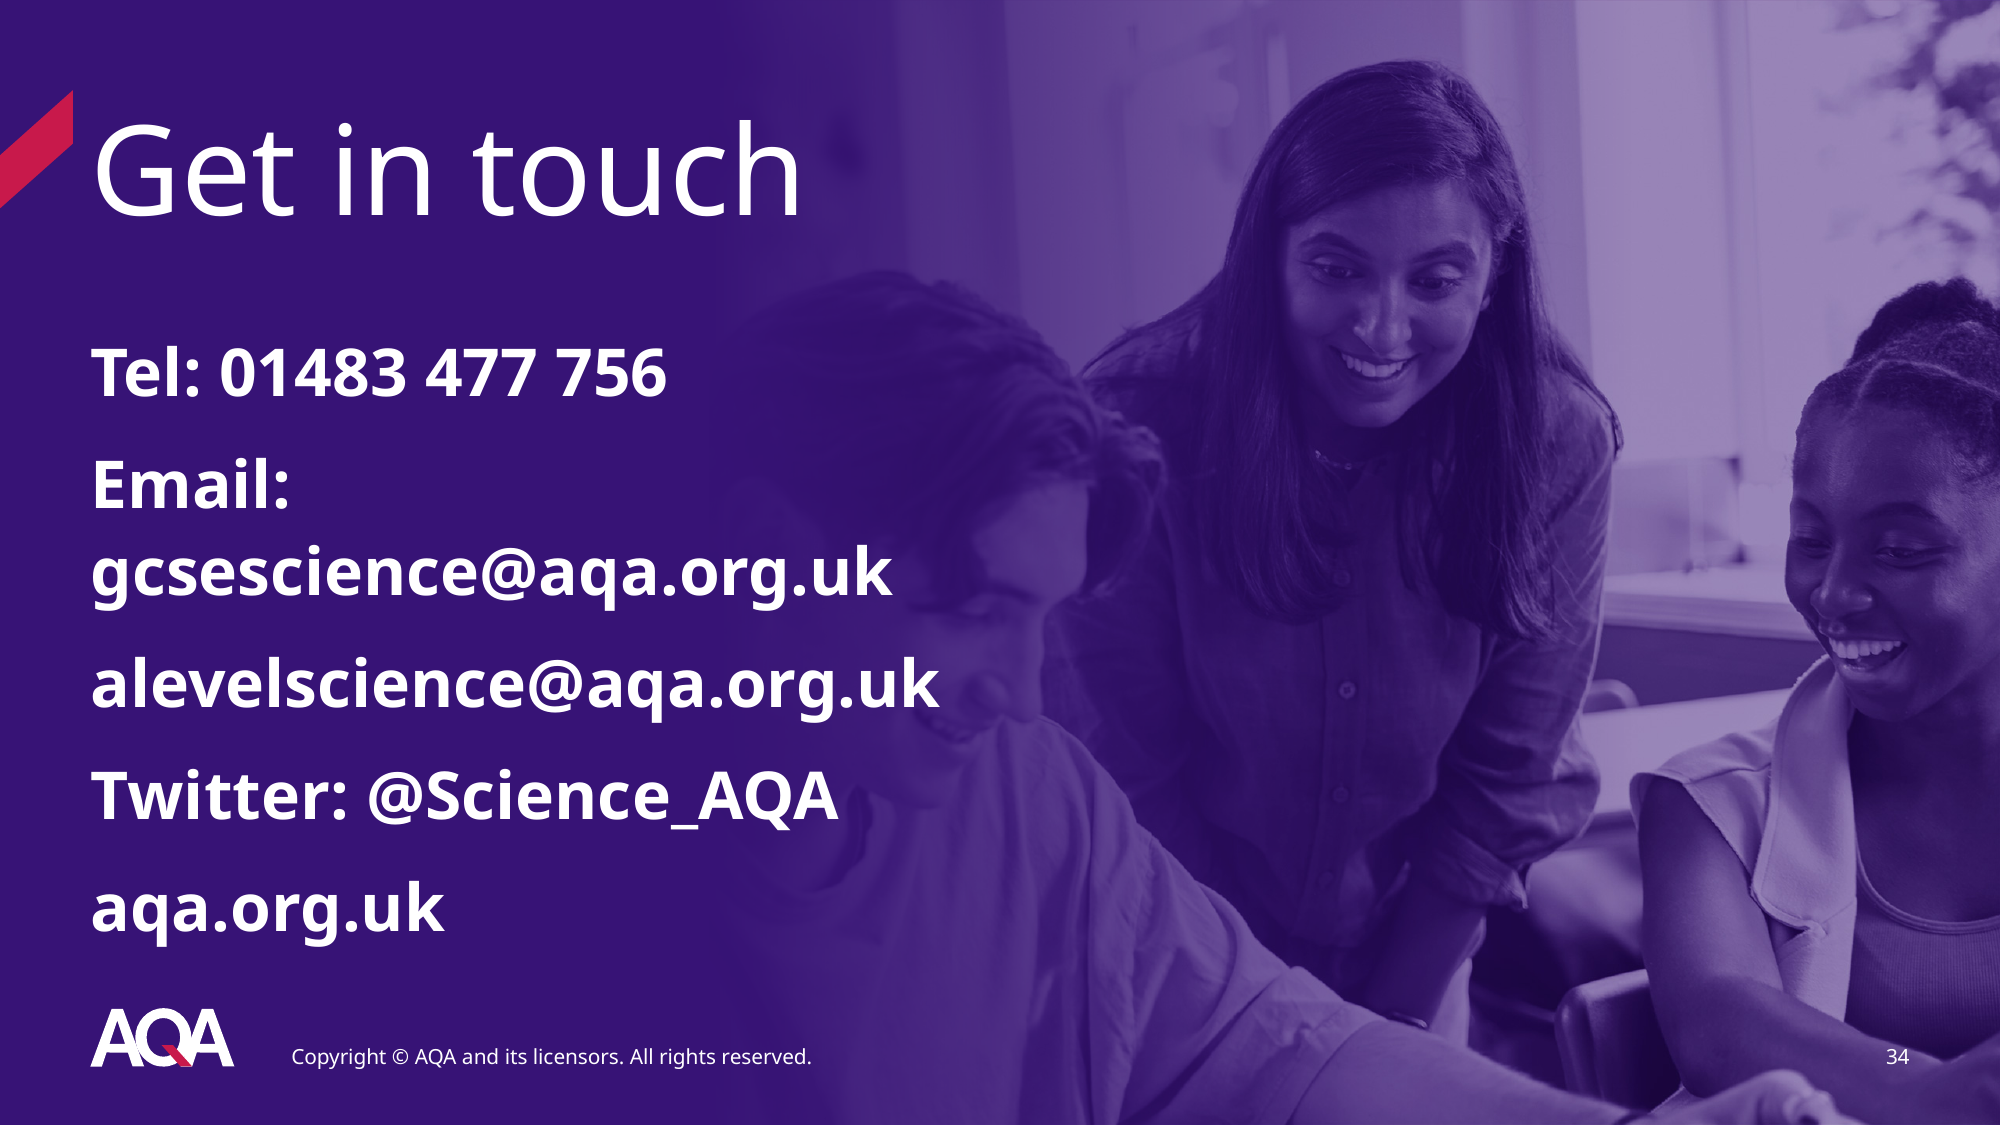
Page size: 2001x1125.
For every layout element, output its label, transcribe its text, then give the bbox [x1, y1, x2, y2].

list Tel: 01483 477 756 Email: gcsescience@aqa.org.uk alevelscience@aqa.org.uk Twitter: @Science_AQA aqa.org.uk [90, 322, 1033, 947]
slide_number 34 [1769, 1012, 1910, 1072]
footer Copyright © AQA and its licensors. All rights reserved. [291, 1012, 1480, 1072]
title Get in touch [90, 90, 1910, 276]
picture [1431, 0, 2000, 1125]
